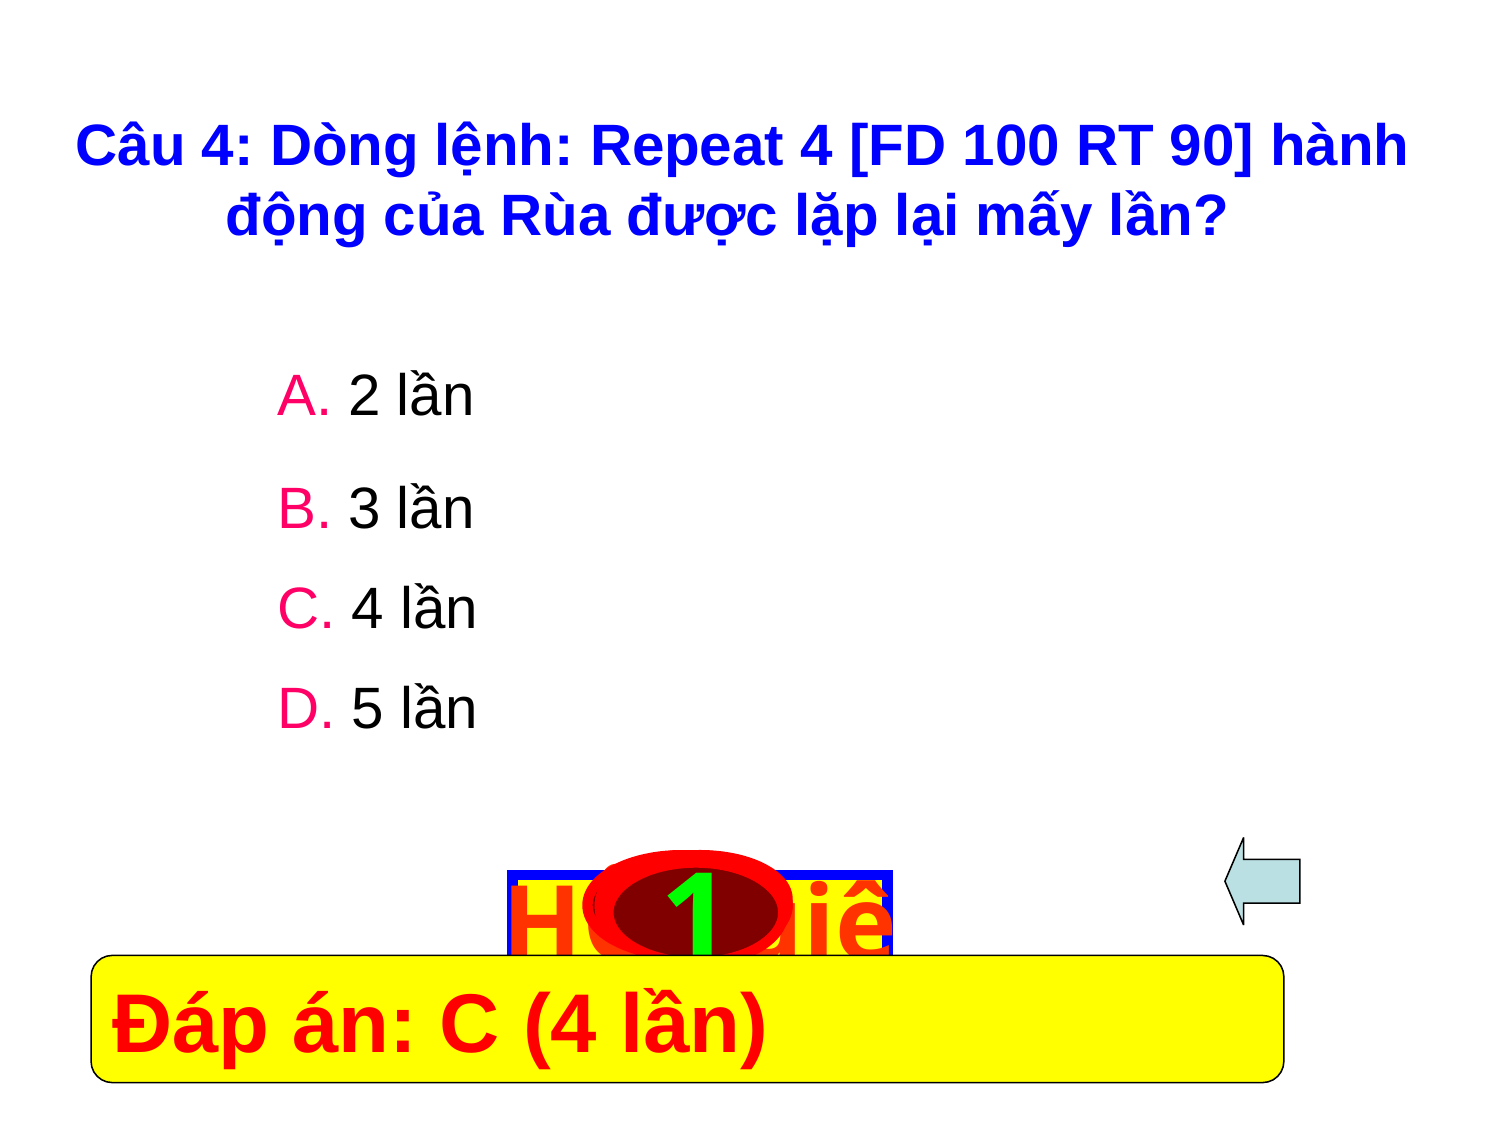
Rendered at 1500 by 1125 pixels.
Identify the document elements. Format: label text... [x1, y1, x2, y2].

text_box [1224, 837, 1300, 925]
text_box HÕt giê [512, 874, 647, 955]
text_box 8 [587, 855, 672, 949]
text_box 6 [600, 855, 762, 900]
text_box A. 2 lần [262, 350, 1300, 435]
text_box Đáp án: C (4 lần) [91, 955, 1284, 1083]
text_box HÕt giê [745, 874, 888, 955]
text_box B. 3 lần [262, 462, 1300, 548]
text_box Câu 4: Dòng lệnh: Repeat 4 [FD 100 RT 90] hành động của Rùa được lặp lại mấy lần? [61, 99, 1499, 255]
text_box C. 4 lần [262, 562, 1300, 648]
text_box D. 5 lần [262, 662, 1300, 748]
text_box 10 [600, 858, 747, 946]
text_box 1 [608, 862, 784, 955]
text_box 2 [703, 855, 788, 923]
